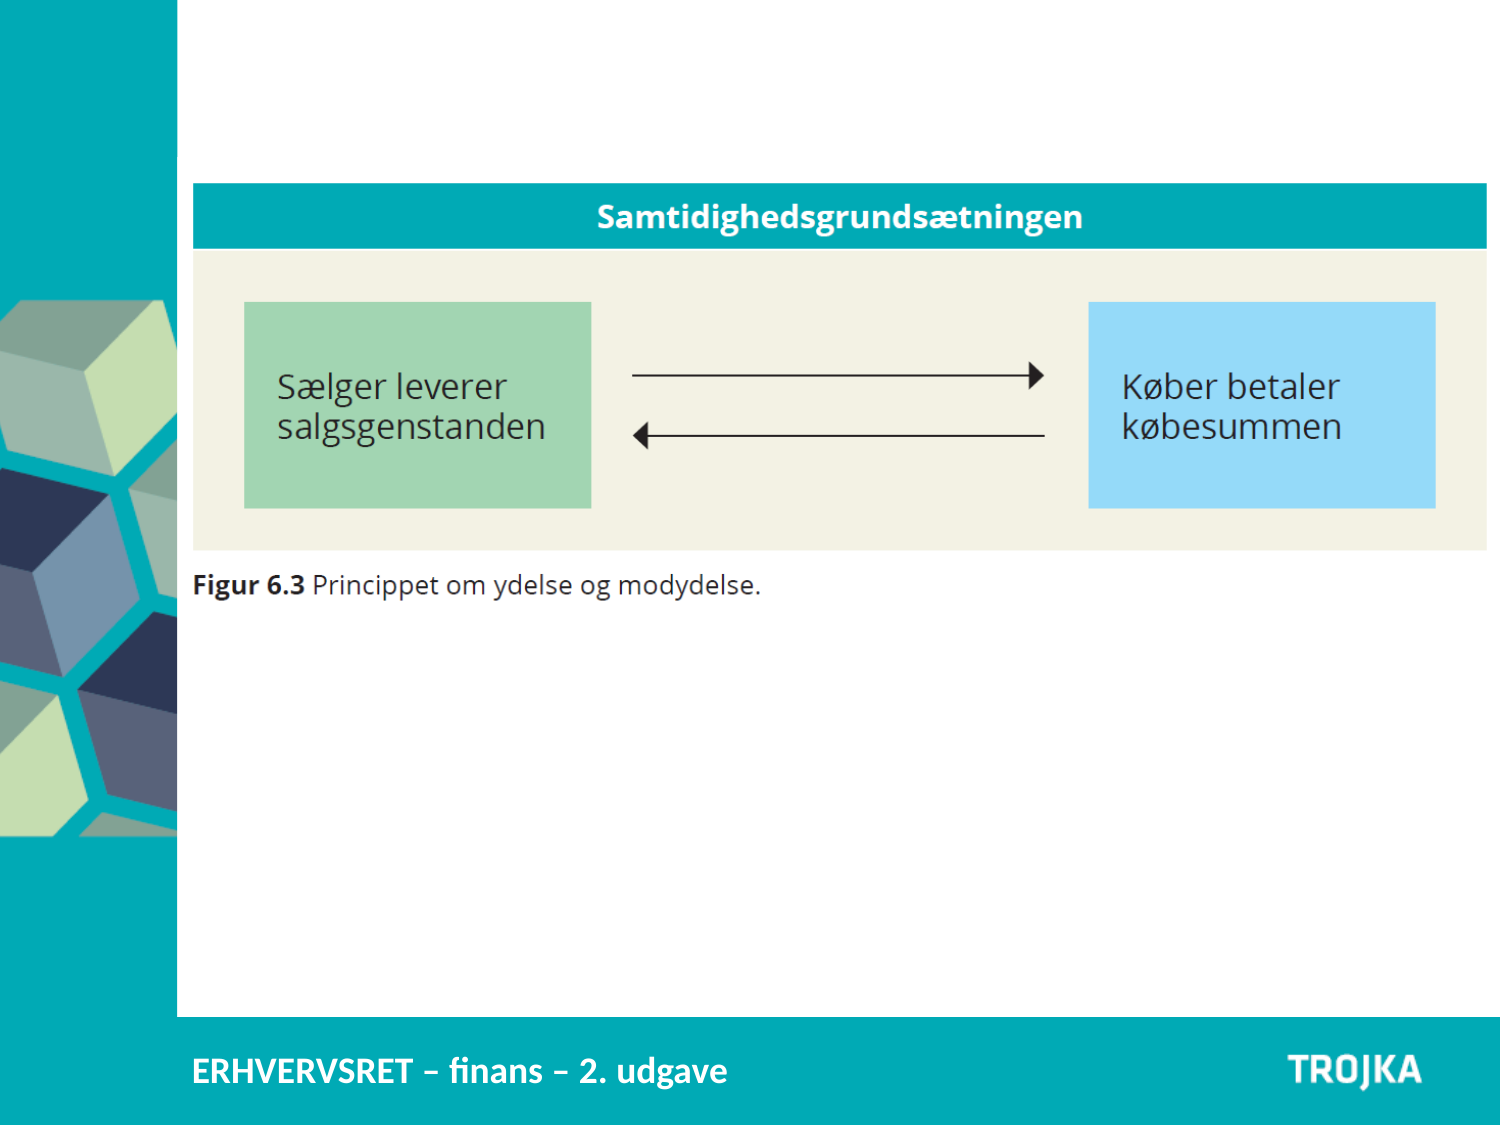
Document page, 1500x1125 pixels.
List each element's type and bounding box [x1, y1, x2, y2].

picture [182, 172, 1500, 620]
